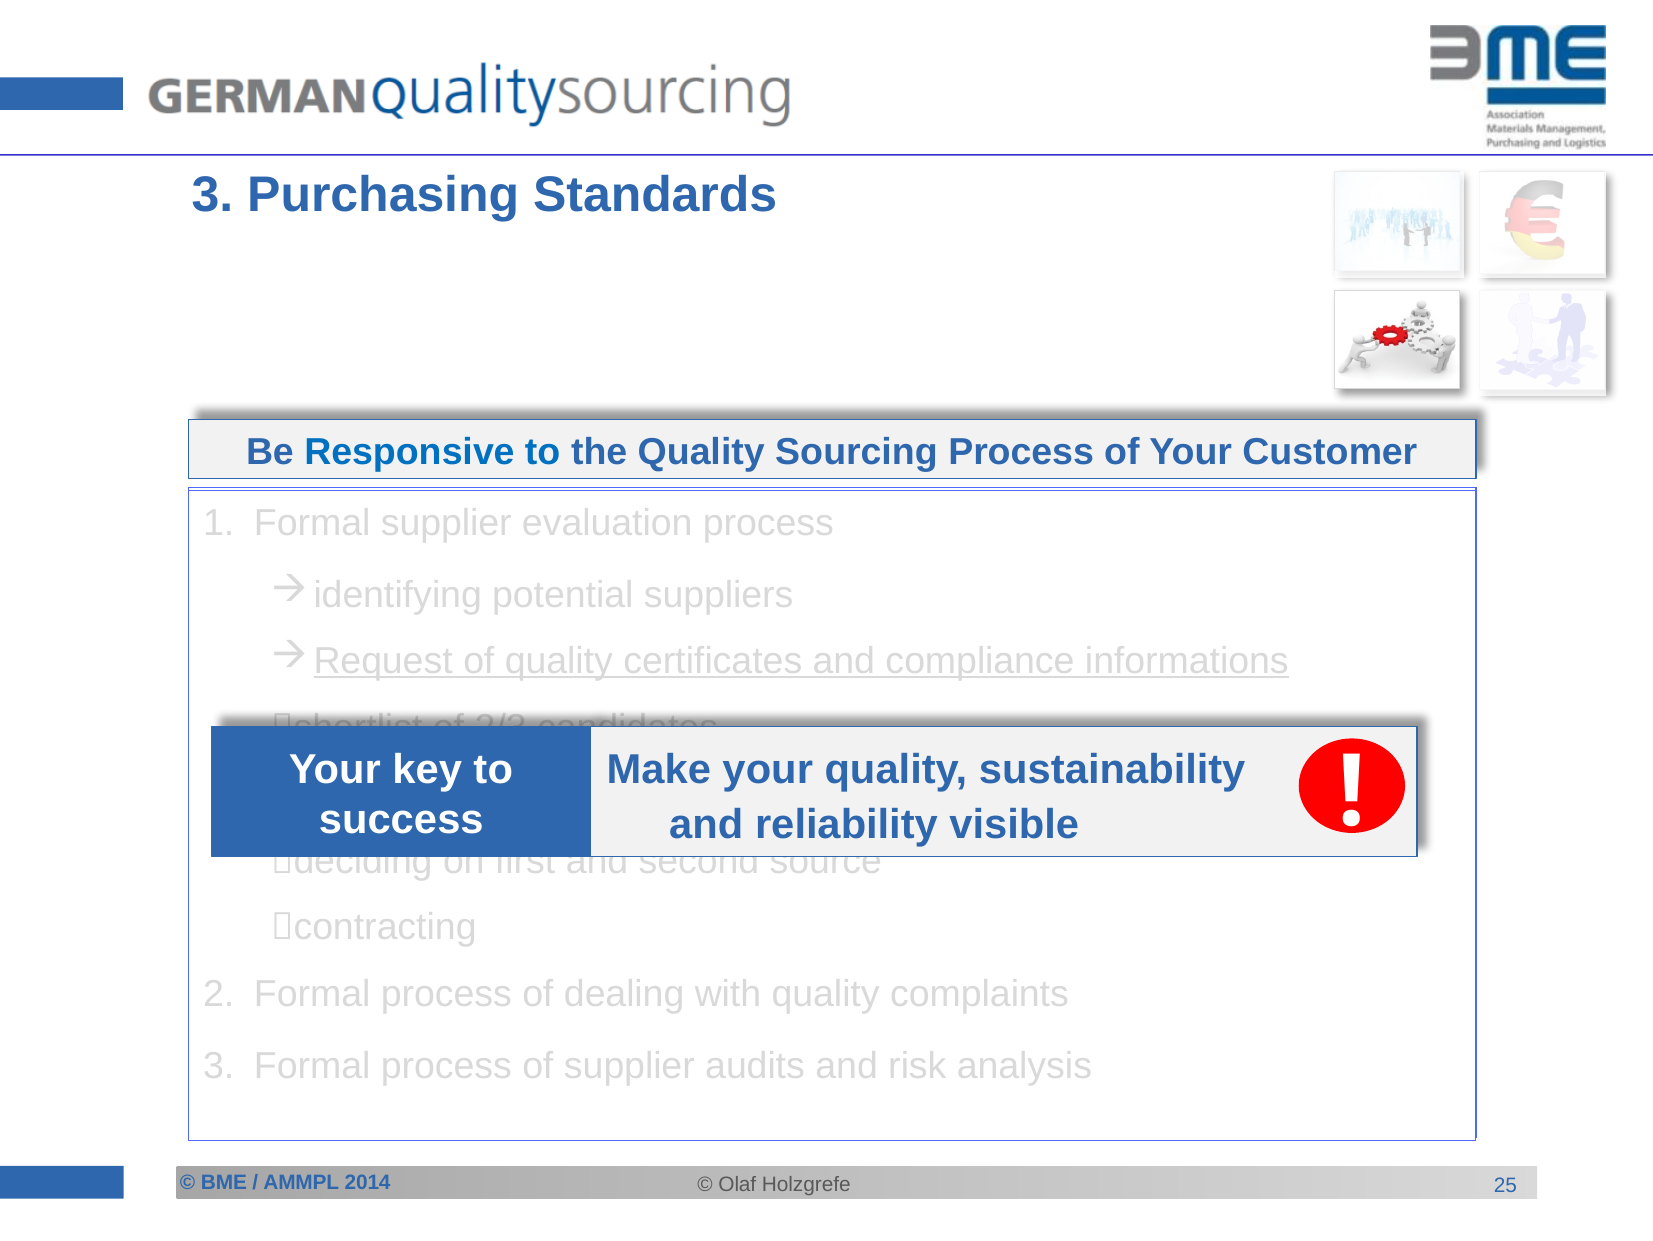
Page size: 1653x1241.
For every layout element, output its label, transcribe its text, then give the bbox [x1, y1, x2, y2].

title 3. Purchasing Standards [176, 159, 1417, 308]
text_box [1334, 171, 1605, 390]
picture [1430, 25, 1606, 150]
picture [141, 55, 798, 136]
text_box Be Responsive to the Quality Sourcing Process of Your Customer [188, 419, 1476, 479]
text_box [188, 490, 1476, 1141]
slide_number 25 [1477, 1150, 1563, 1217]
